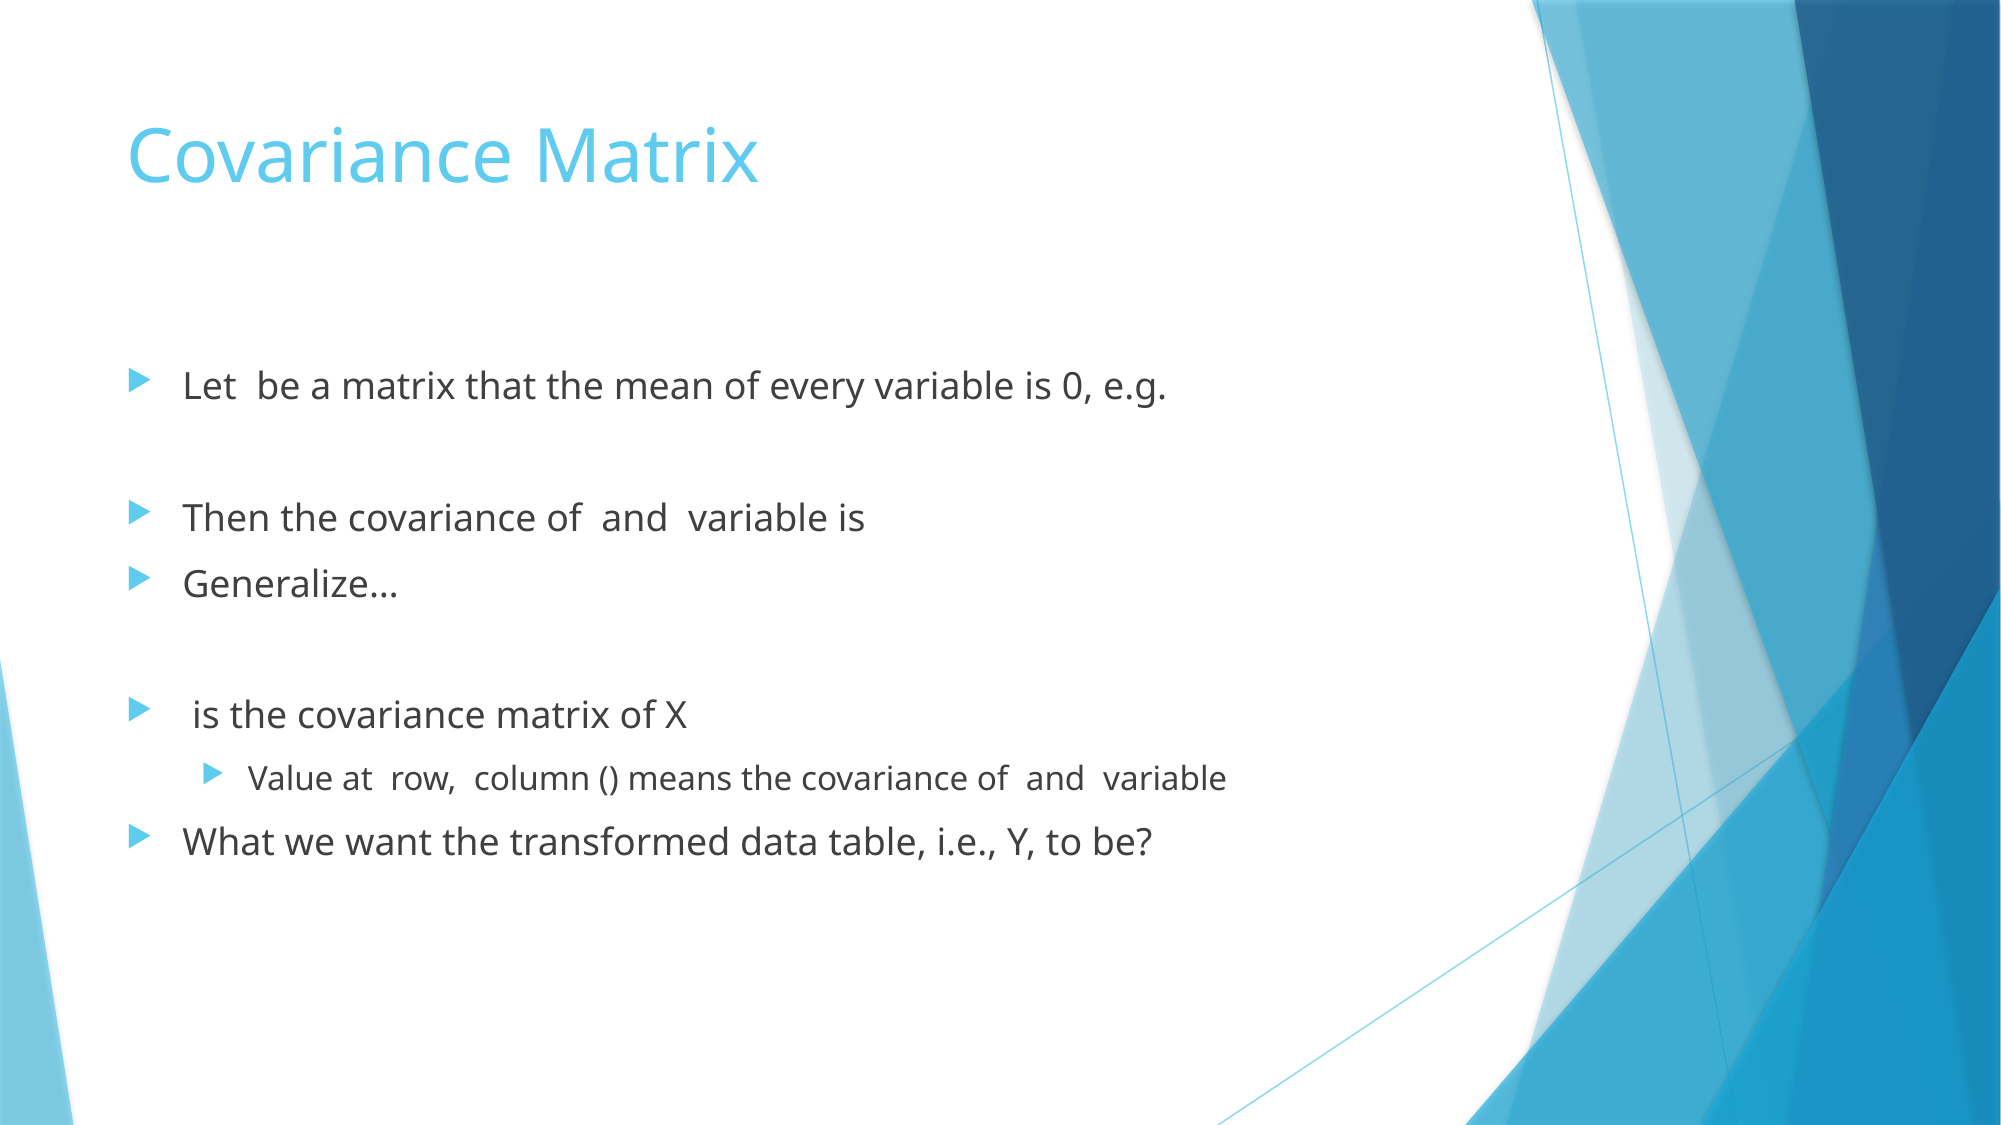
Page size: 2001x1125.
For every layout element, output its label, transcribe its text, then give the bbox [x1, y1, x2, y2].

title Covariance Matrix [111, 99, 1522, 317]
